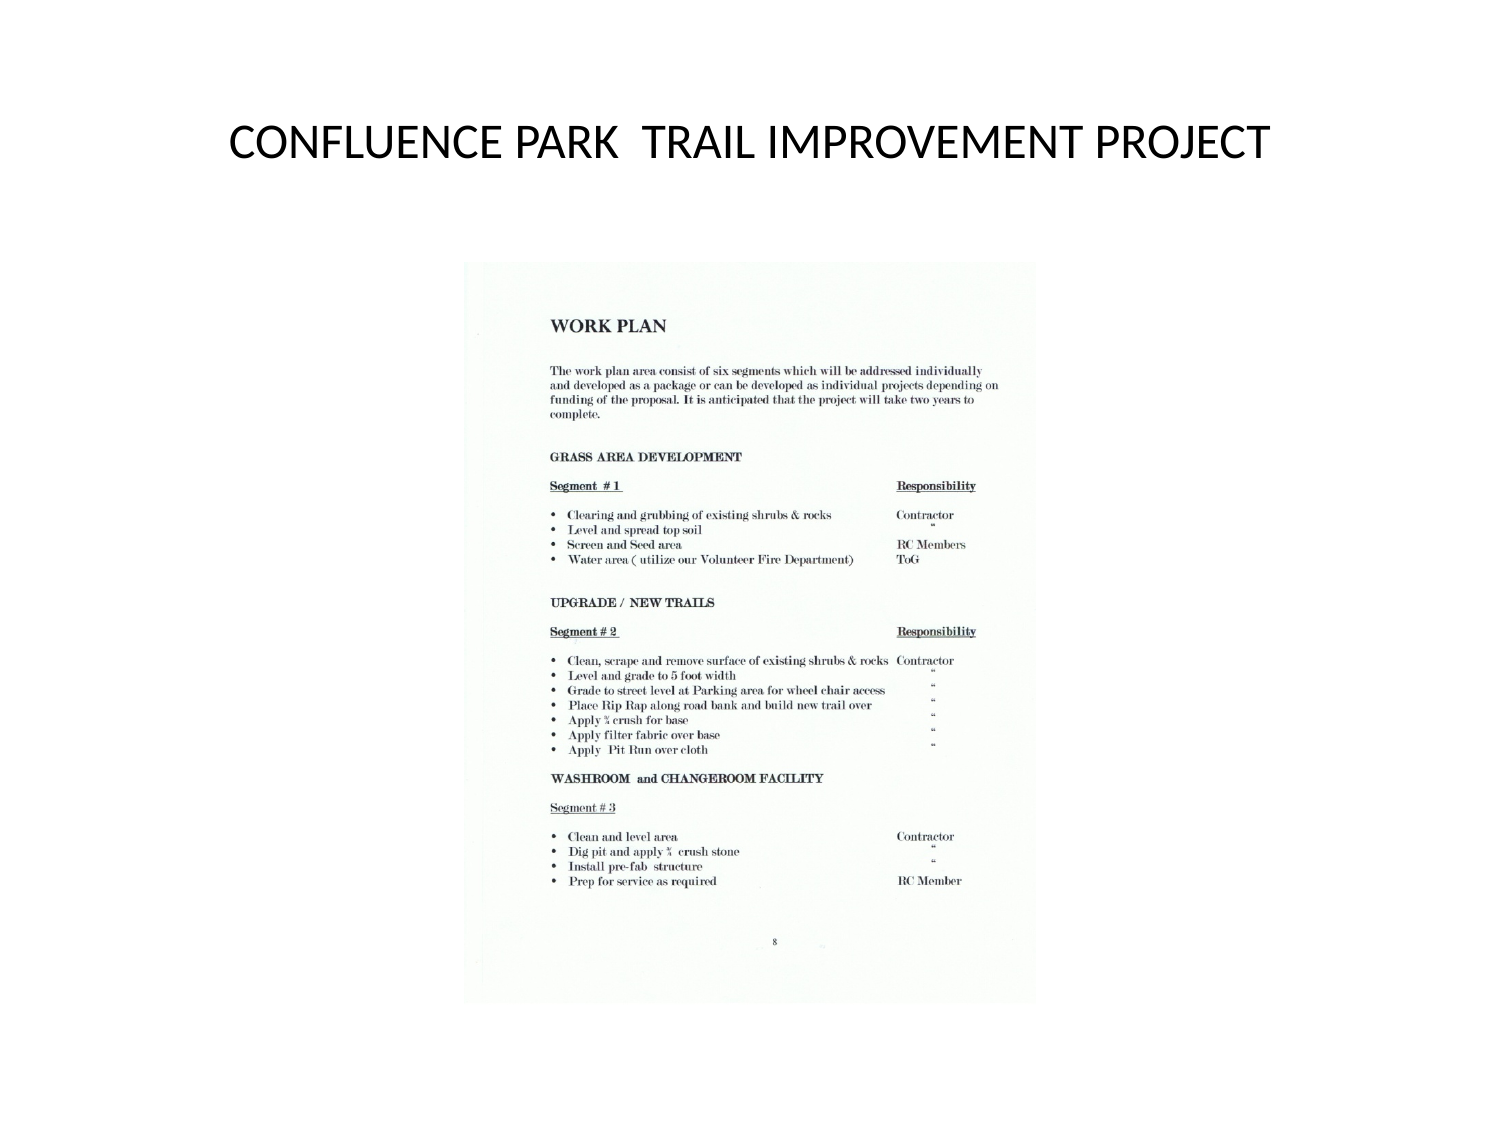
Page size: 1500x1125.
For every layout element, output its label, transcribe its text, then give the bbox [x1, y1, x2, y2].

title CONFLUENCE PARK TRAIL IMPROVEMENT PROJECT [75, 45, 1425, 233]
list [464, 262, 1036, 1006]
